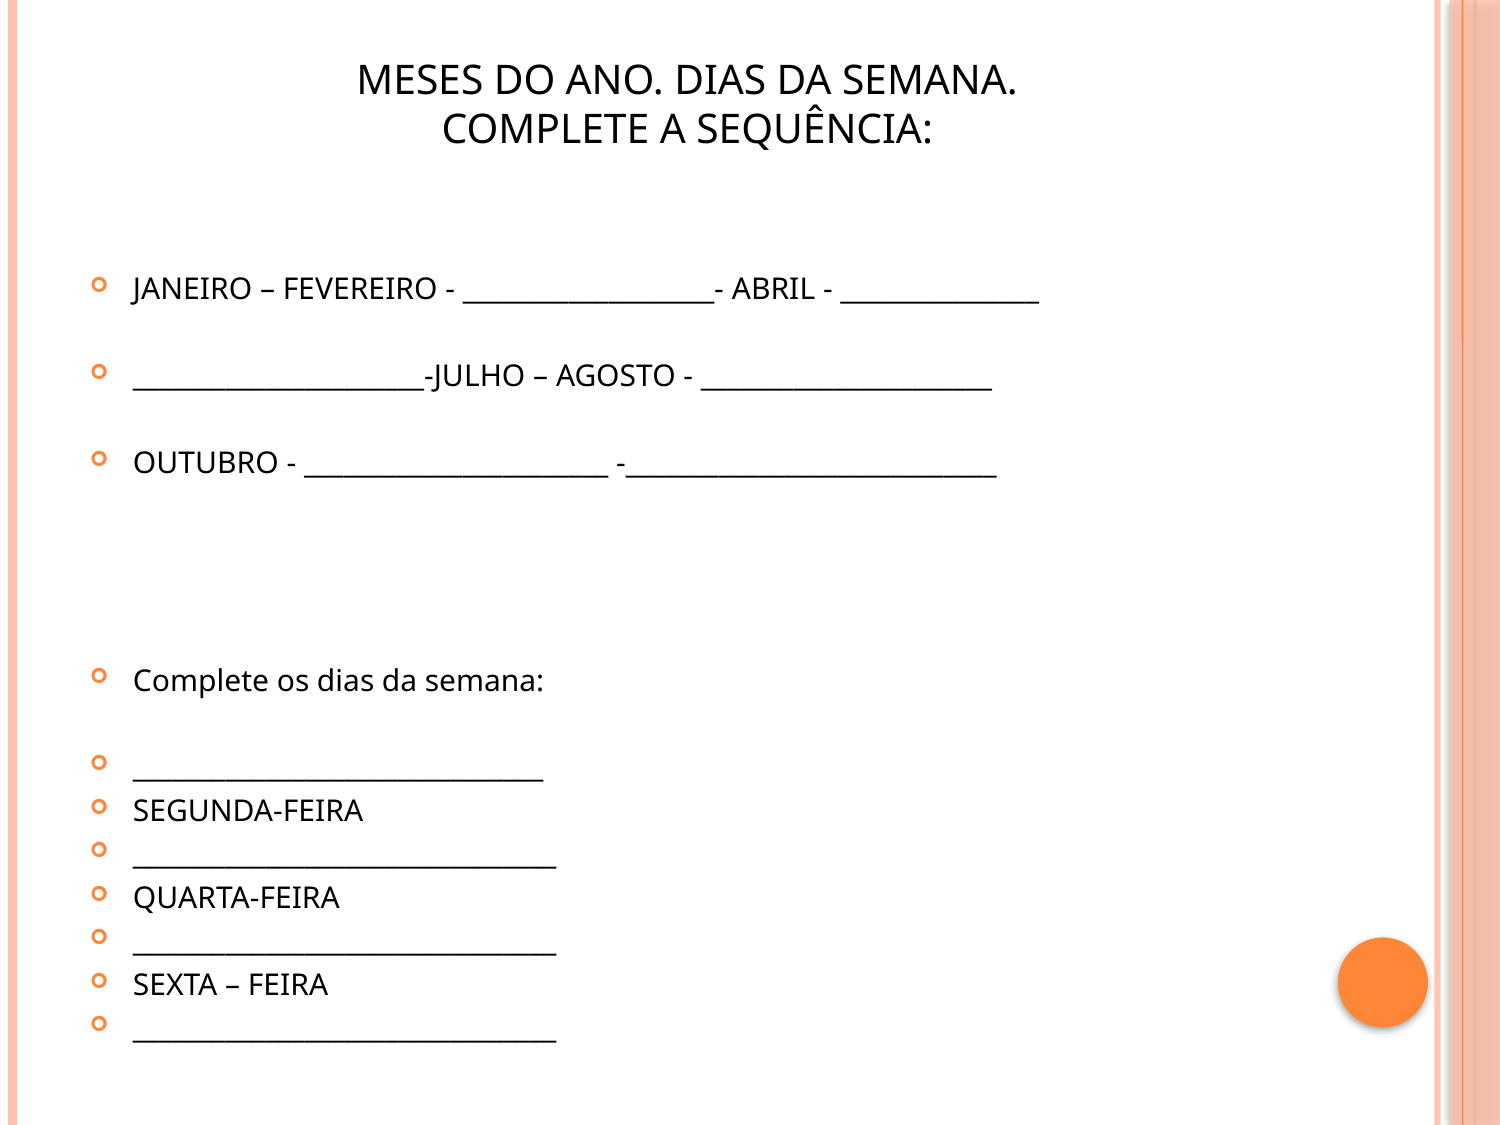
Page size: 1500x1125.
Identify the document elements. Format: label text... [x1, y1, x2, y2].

list JANEIRO – FEVEREIRO - ___________________- ABRIL - _______________ ______________________-JULHO – AGOSTO - ______________________ OUTUBRO - _______________________ -____________________________ Complete os dias da semana: _______________________________ SEGUNDA-FEIRA ________________________________ QUARTA-FEIRA ________________________________ SEXTA – FEIRA ________________________________ [75, 262, 1300, 1062]
title Meses do ano. Dias da semana. Complete a sequência: [75, 45, 1300, 233]
